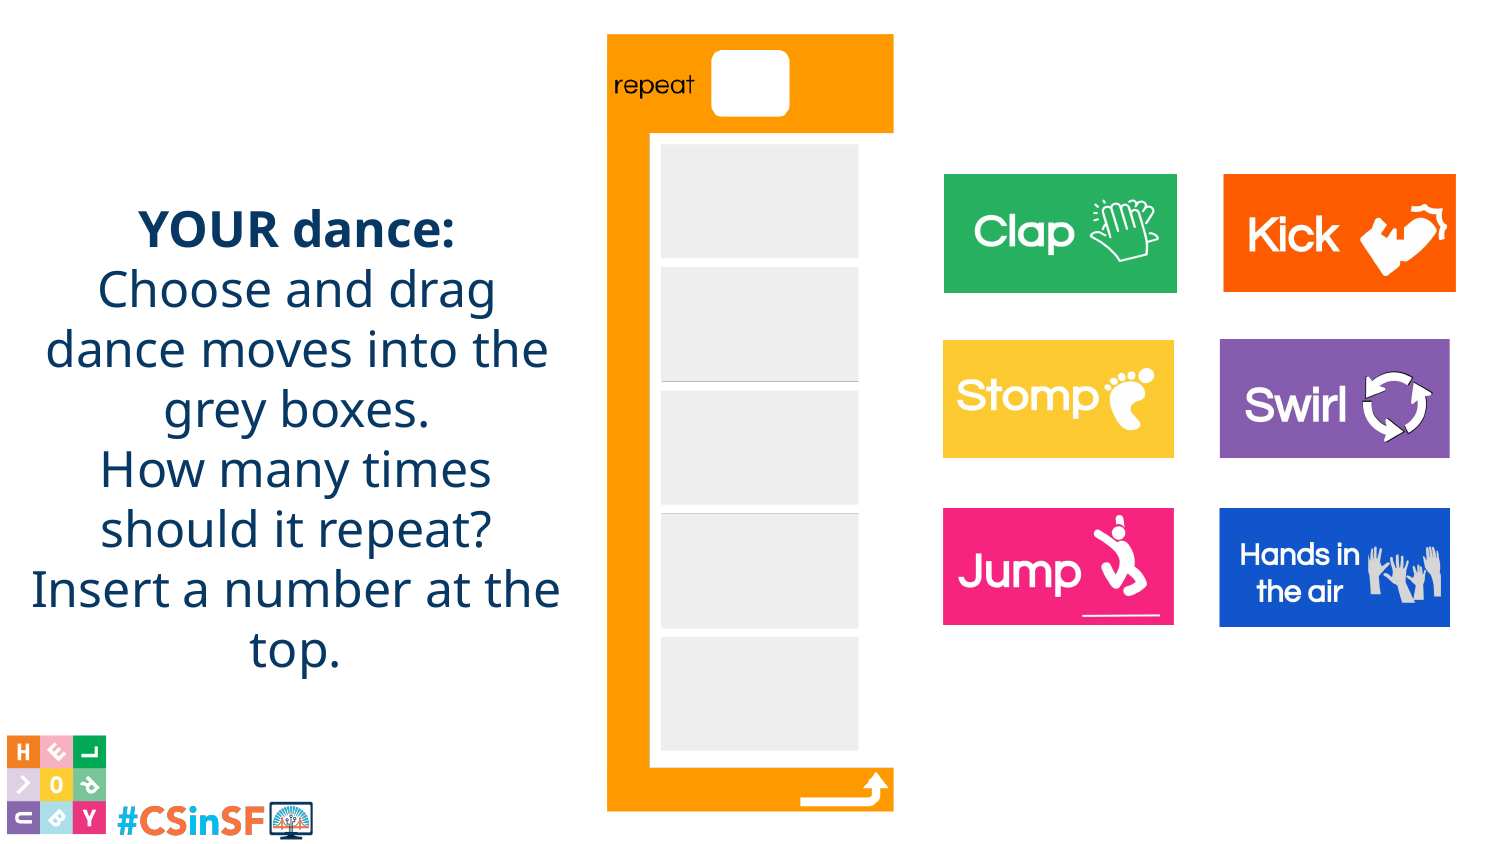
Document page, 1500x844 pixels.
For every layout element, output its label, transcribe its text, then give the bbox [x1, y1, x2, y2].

text_box How many times should it repeat? Insert a number at the top. [13, 422, 580, 595]
picture [1219, 508, 1450, 627]
picture [943, 340, 1174, 458]
picture [1223, 174, 1456, 292]
text_box YOUR dance: Choose and drag dance moves into the grey boxes. [14, 182, 581, 285]
picture [943, 508, 1174, 626]
picture [944, 174, 1177, 293]
picture [0, 701, 318, 844]
picture [602, 24, 898, 819]
picture [1219, 339, 1450, 458]
